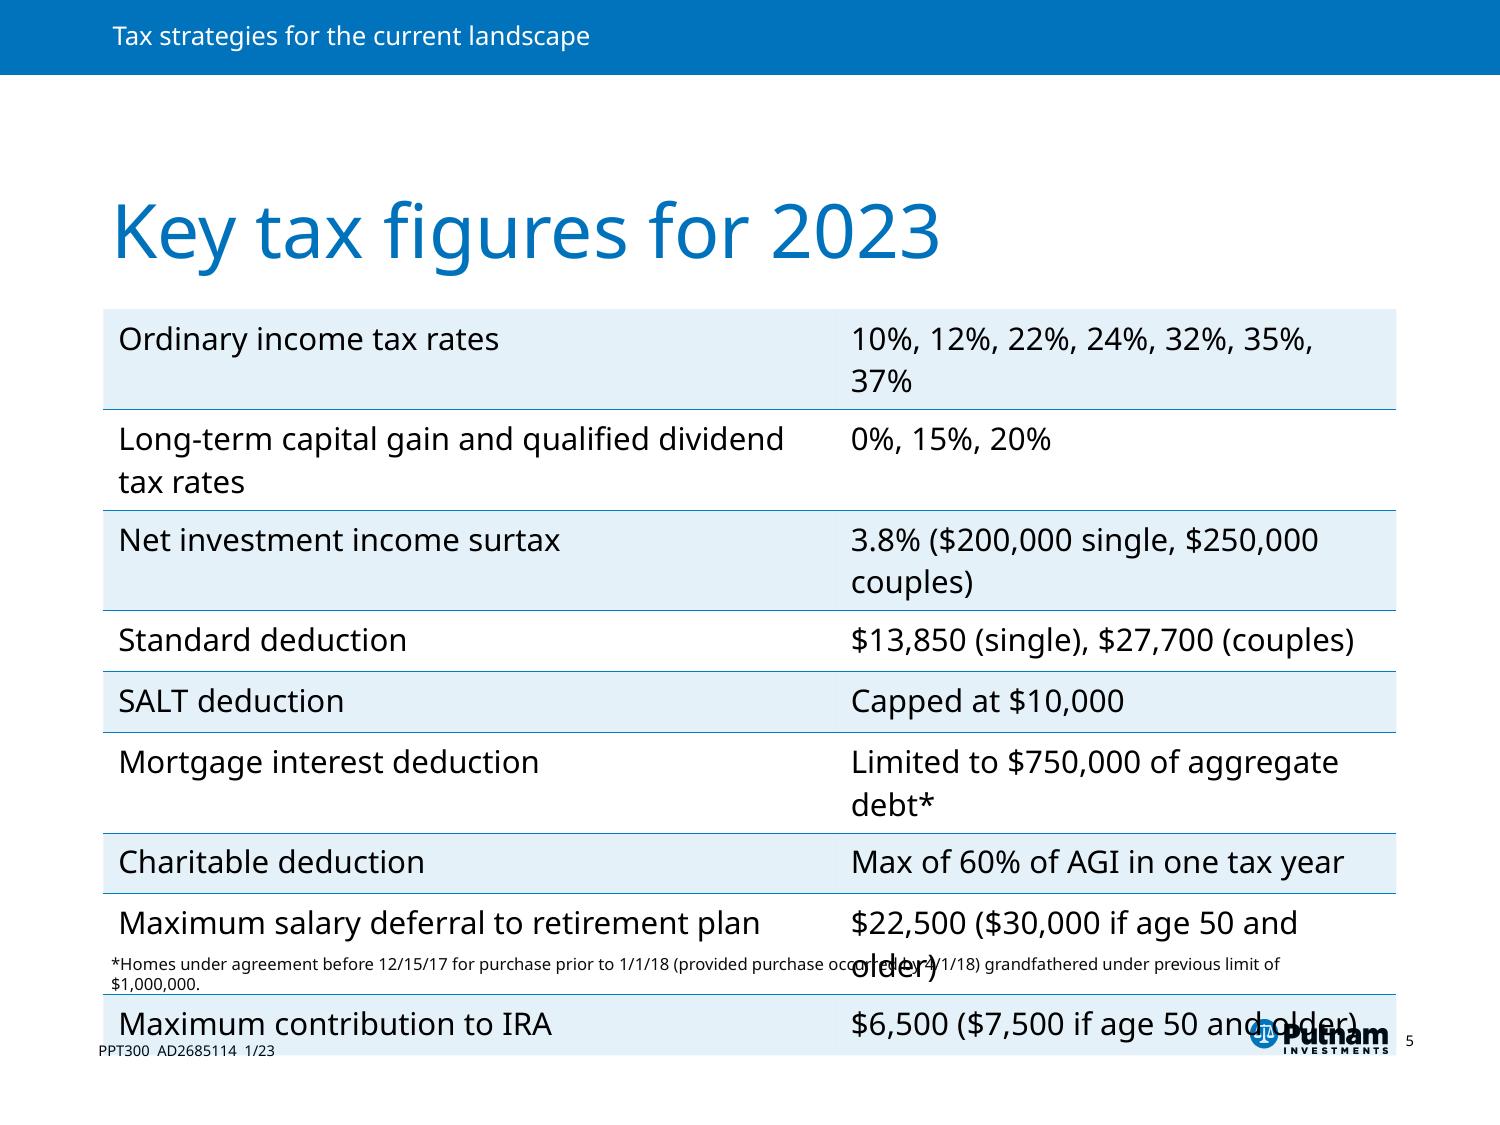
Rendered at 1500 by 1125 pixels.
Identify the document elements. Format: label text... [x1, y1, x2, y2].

table_cell Charitable deduction [103, 834, 836, 893]
table_header Ordinary income tax rates [103, 309, 836, 409]
table_cell $13,850 (single), $27,700 (couples) [836, 611, 1396, 671]
table_cell Max of 60% of AGI in one tax year [836, 834, 1396, 893]
table_cell Long-term capital gain and qualified dividend tax rates [103, 410, 836, 510]
table_header 10%, 12%, 22%, 24%, 32%, 35%, 37% [836, 309, 1396, 409]
table_cell Limited to $750,000 of aggregate debt* [836, 733, 1396, 833]
table_cell 3.8% ($200,000 single, $250,000 couples) [836, 511, 1396, 610]
title Key tax figures for 2023 [94, 236, 1388, 283]
table_cell Capped at $10,000 [836, 672, 1396, 732]
table_cell Mortgage interest deduction [103, 733, 836, 833]
table_cell Maximum salary deferral to retirement plan [103, 894, 836, 969]
table_cell Net investment income surtax [103, 511, 836, 610]
table_cell Maximum contribution to IRA [103, 1003, 836, 1055]
table_cell 0%, 15%, 20% [836, 410, 1396, 510]
table_cell $22,500 ($30,000 if age 50 and older) [836, 894, 1396, 994]
list *Homes under agreement before 12/15/17 for purchase prior to 1/1/18 (provided purchase occurred by 4/1/18) grandfathered under previous limit of $1,000,000. [94, 969, 1388, 1003]
table_cell SALT deduction [103, 672, 836, 732]
table_cell $6,500 ($7,500 if age 50 and older) [836, 995, 1396, 1055]
table_cell Standard deduction [103, 611, 836, 671]
